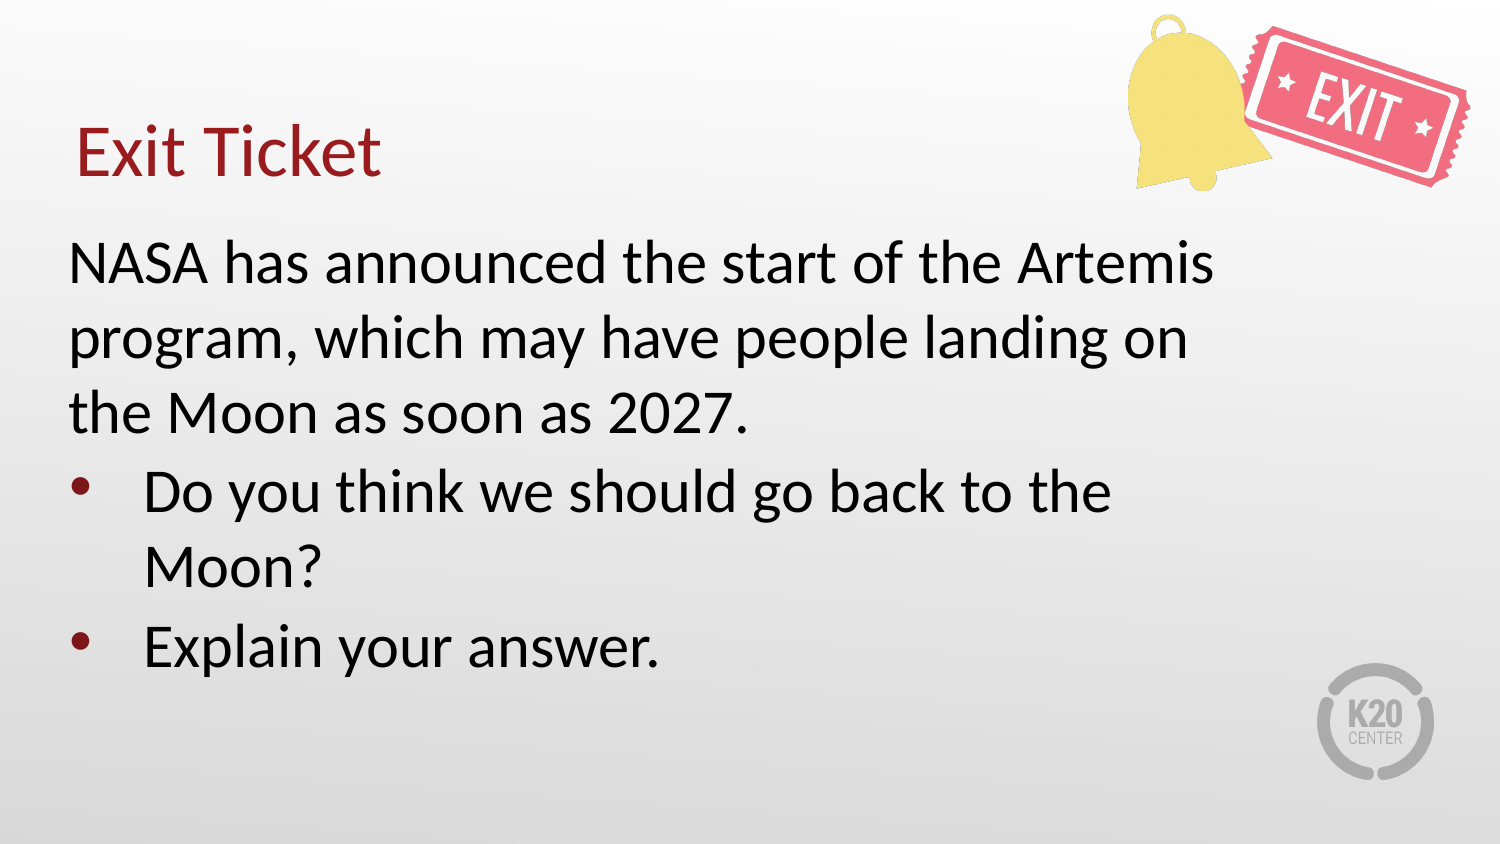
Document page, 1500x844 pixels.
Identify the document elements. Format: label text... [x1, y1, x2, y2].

picture [1128, 14, 1471, 192]
picture [1300, 646, 1451, 797]
list NASA has announced the start of the Artemis program, which may have people landing on the Moon as soon as 2027. Do you think we should go back to the Moon? Explain your answer. [53, 213, 1291, 744]
title Exit Ticket [75, 50, 1123, 191]
